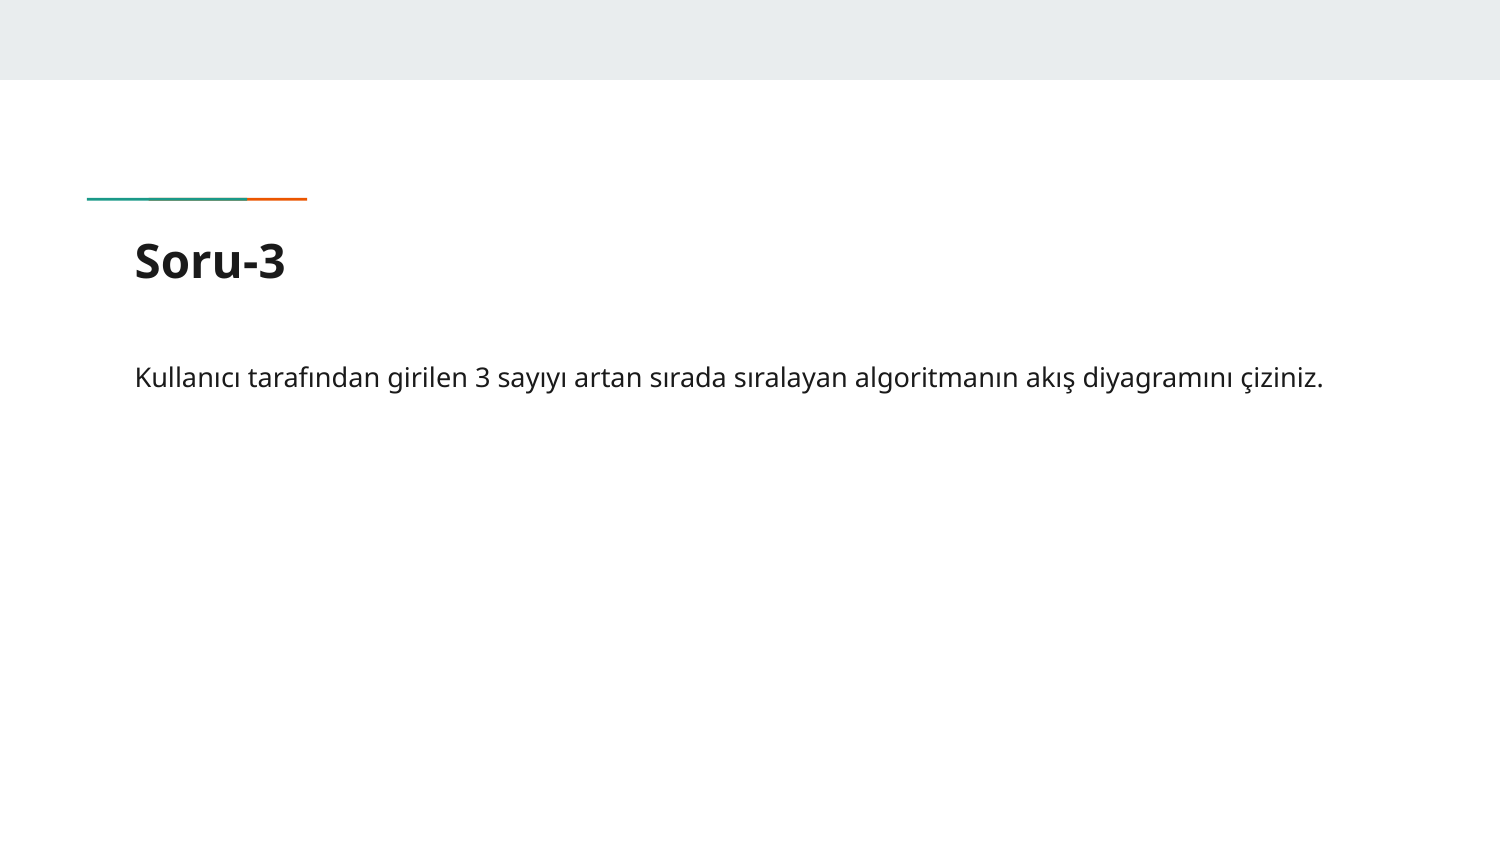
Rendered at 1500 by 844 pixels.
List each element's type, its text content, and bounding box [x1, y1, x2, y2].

list Kullanıcı tarafından girilen 3 sayıyı artan sırada sıralayan algoritmanın akış diyagramını çiziniz. [119, 341, 1381, 712]
title Soru-3 [119, 216, 1381, 305]
